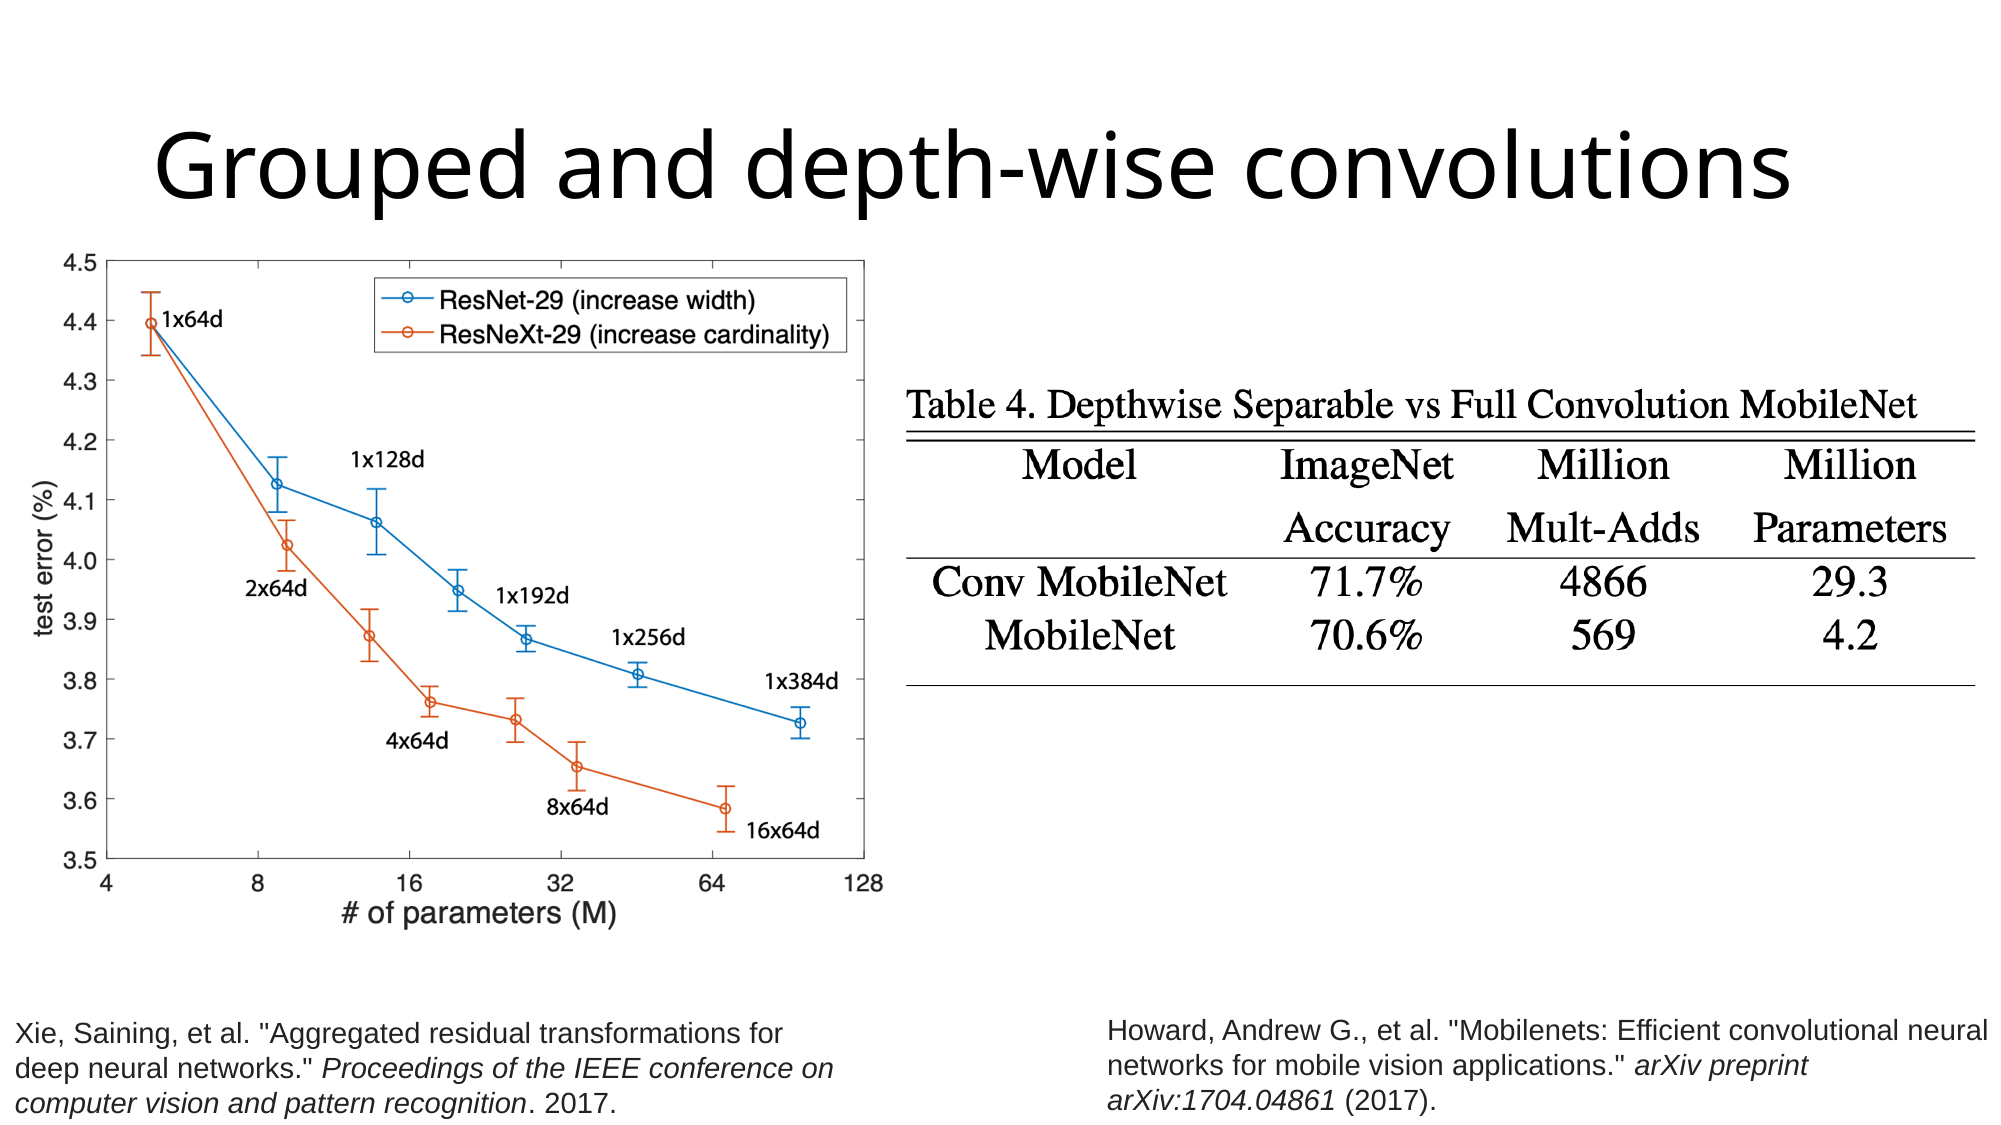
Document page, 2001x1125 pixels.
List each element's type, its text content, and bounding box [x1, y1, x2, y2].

title Grouped and depth-wise convolutions [137, 59, 1863, 278]
text_box Howard, Andrew G., et al. "Mobilenets: Efficient convolutional neural networks for mobile vision applications." arXiv preprint arXiv:1704.04861 (2017). [1092, 1003, 2000, 1124]
picture [0, 234, 2000, 942]
text_box Xie, Saining, et al. "Aggregated residual transformations for deep neural networks." Proceedings of the IEEE conference on computer vision and pattern recognition. 2017. [0, 1007, 854, 1125]
